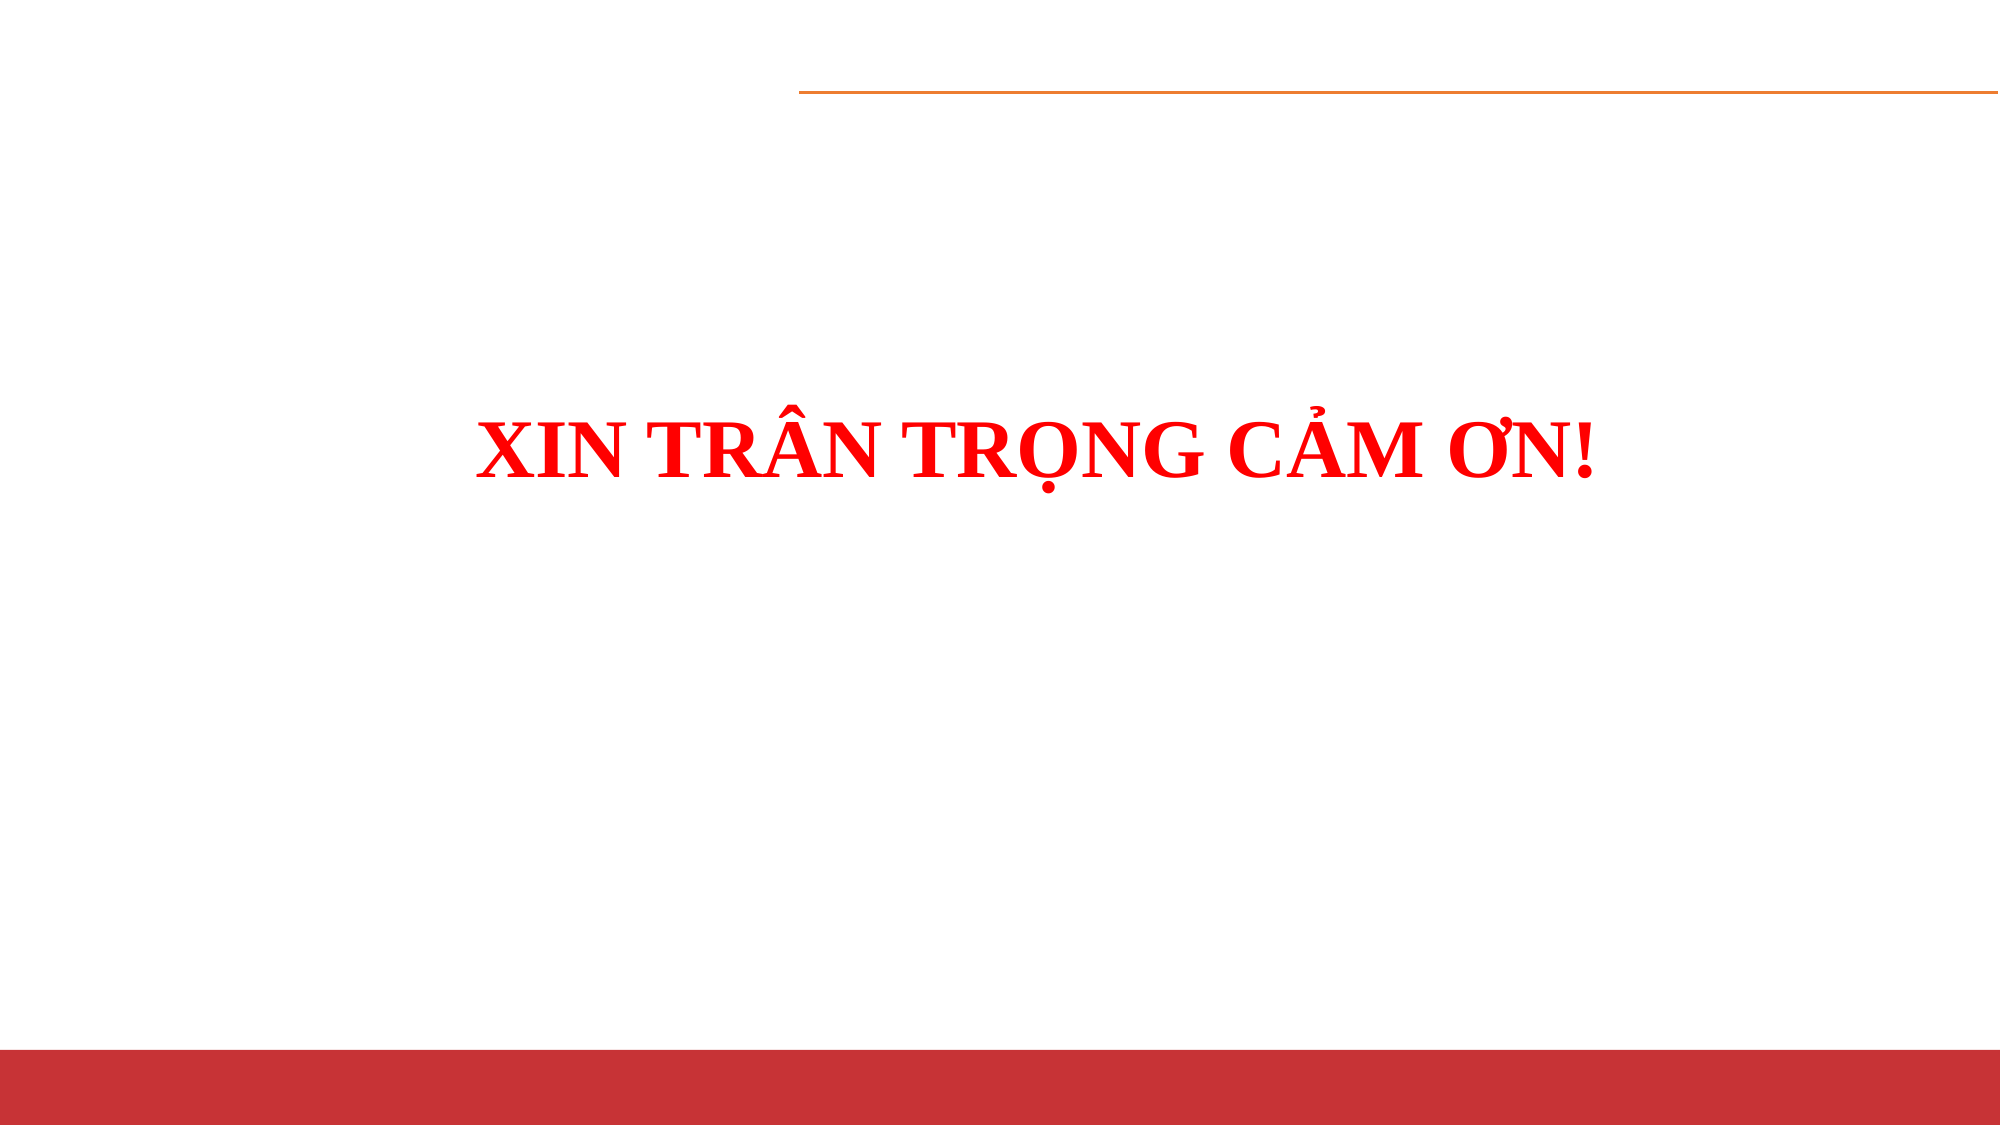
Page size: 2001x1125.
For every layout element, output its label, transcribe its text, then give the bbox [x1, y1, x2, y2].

text_box [0, 1049, 2000, 1125]
text_box XIN TRÂN TRỌNG CẢM ƠN! [74, 286, 2000, 502]
